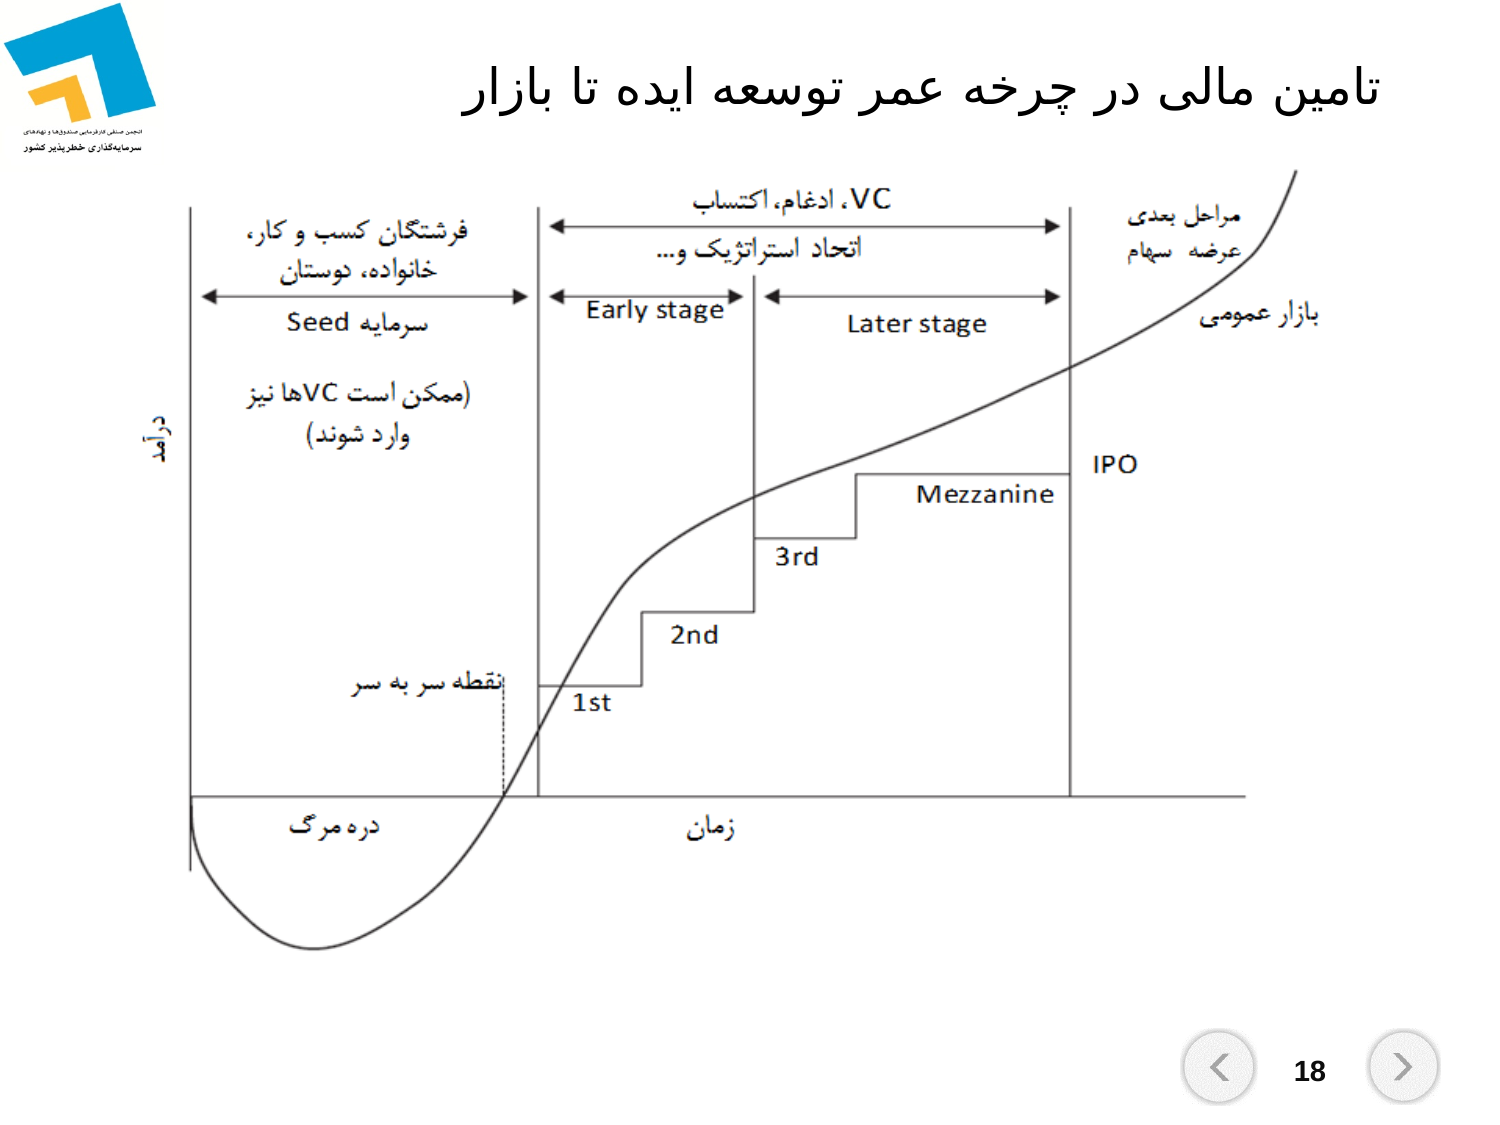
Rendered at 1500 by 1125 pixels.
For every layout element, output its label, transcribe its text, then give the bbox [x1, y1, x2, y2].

picture [1180, 1028, 1258, 1106]
title تامین مالی در چرخه عمر توسعه ایده تا بازار [103, 42, 1397, 133]
picture [0, 0, 1385, 960]
picture [1365, 1028, 1441, 1105]
